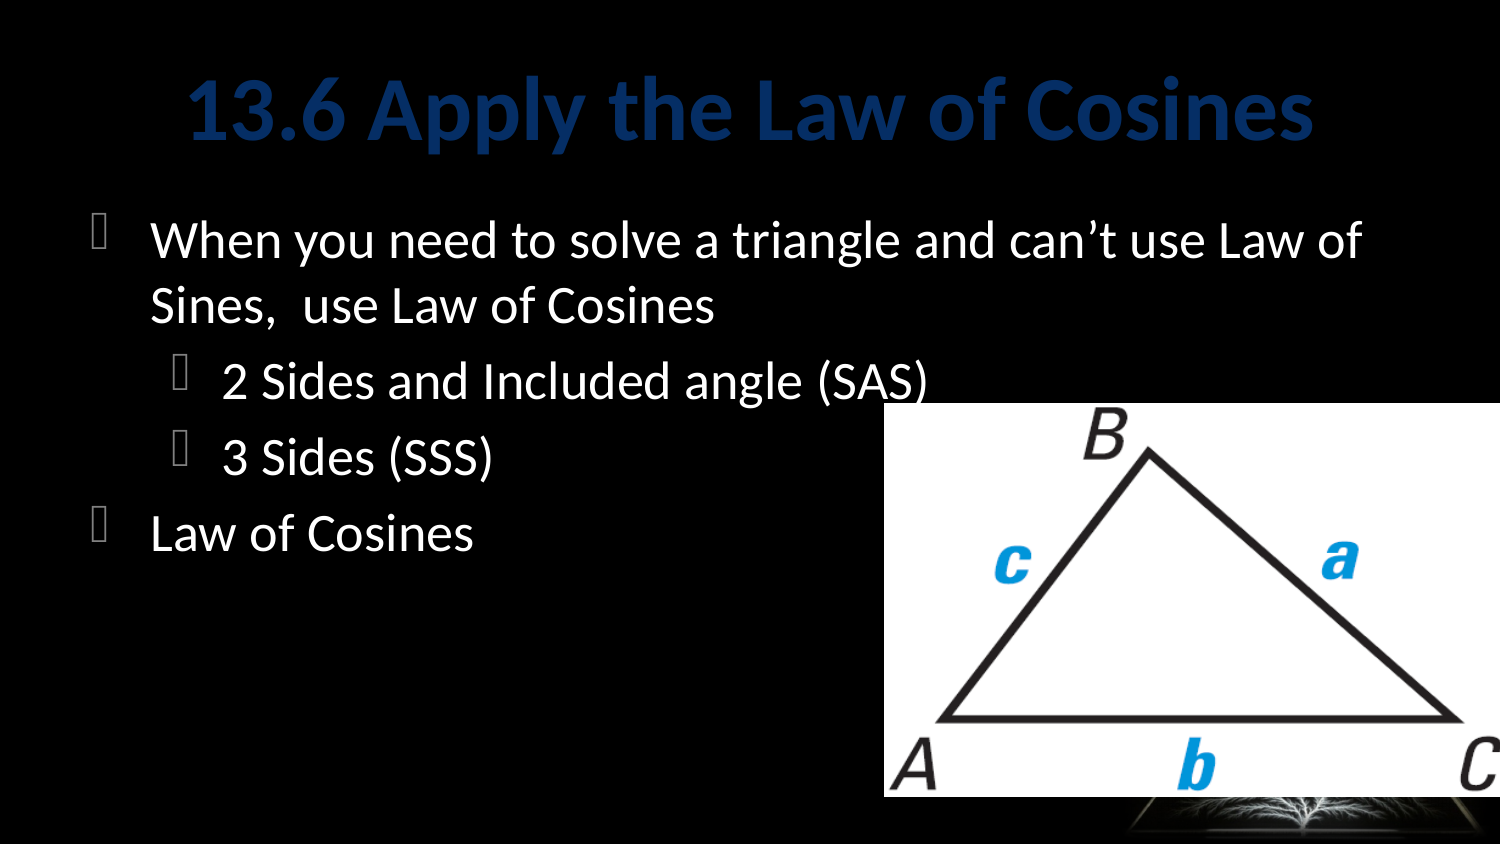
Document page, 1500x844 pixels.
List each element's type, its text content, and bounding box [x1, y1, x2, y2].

title 13.6 Apply the Law of Cosines [75, 33, 1425, 175]
picture [884, 402, 1500, 833]
